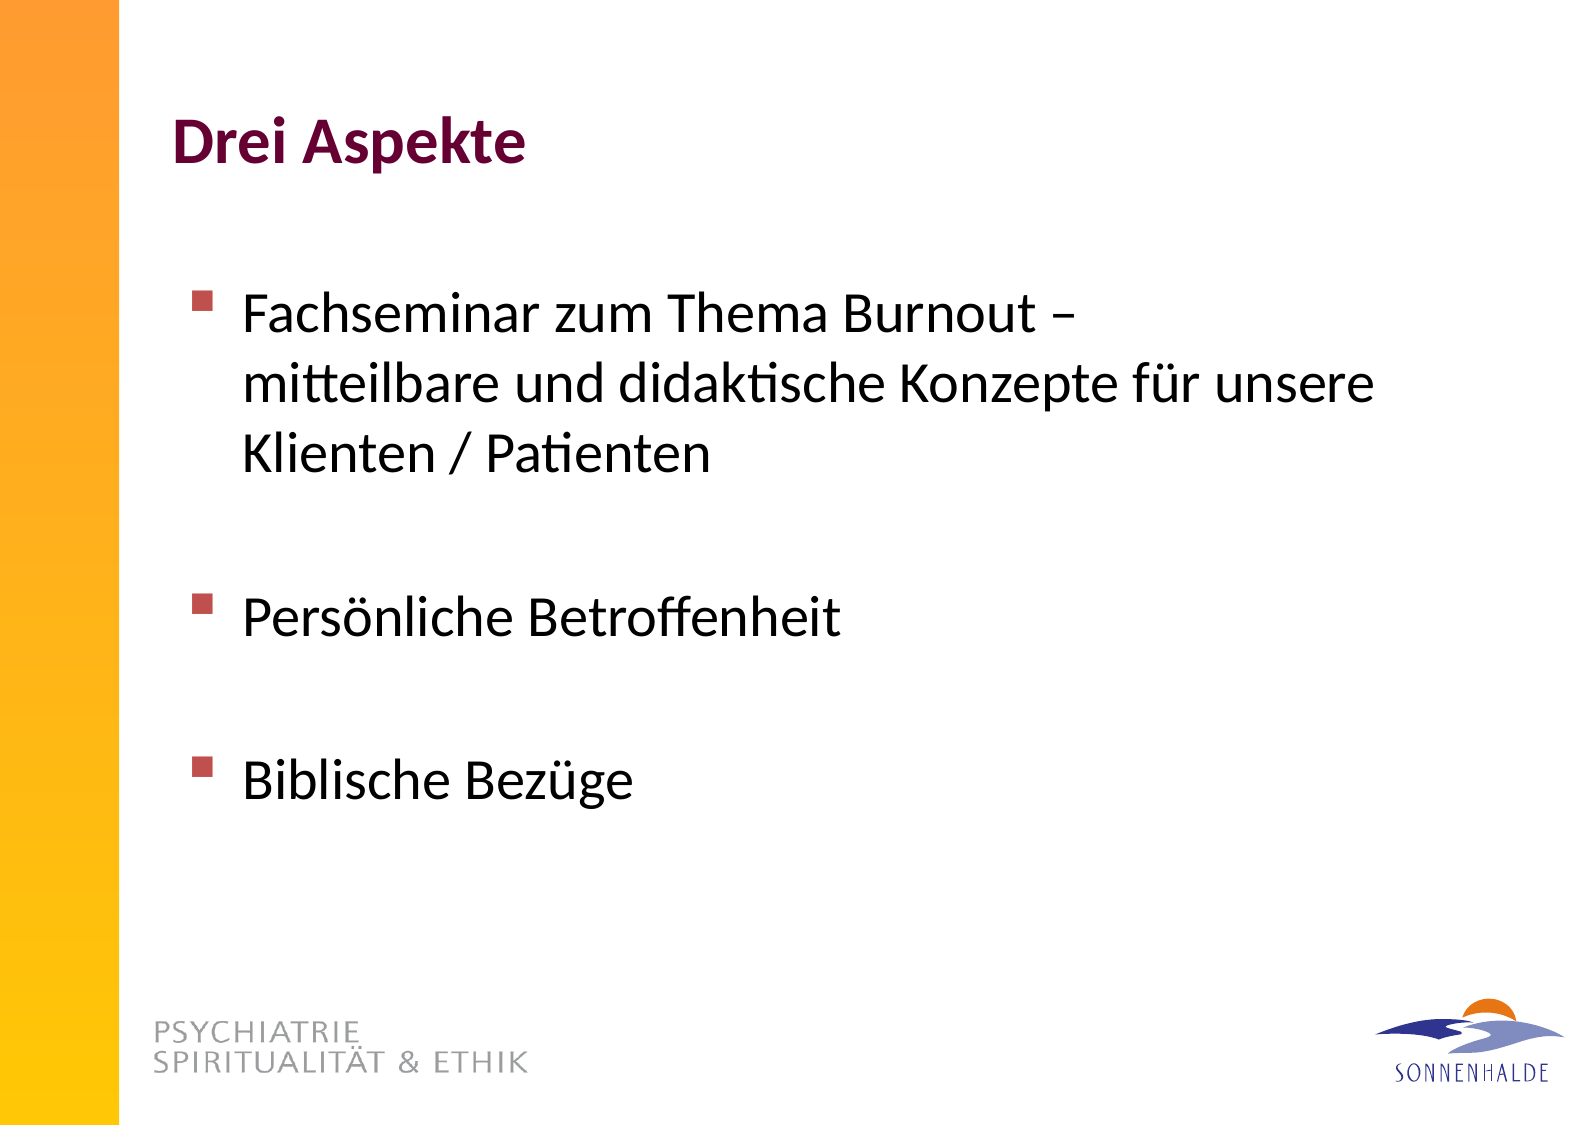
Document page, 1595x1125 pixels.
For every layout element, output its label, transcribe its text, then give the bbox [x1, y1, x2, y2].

picture [144, 1017, 635, 1075]
title Drei Aspekte [157, 66, 1558, 208]
list Fachseminar zum Thema Burnout – mitteilbare und didaktische Konzepte für unsere Klienten / Patienten Persönliche Betroffenheit Biblische Bezüge [171, 267, 1551, 1000]
